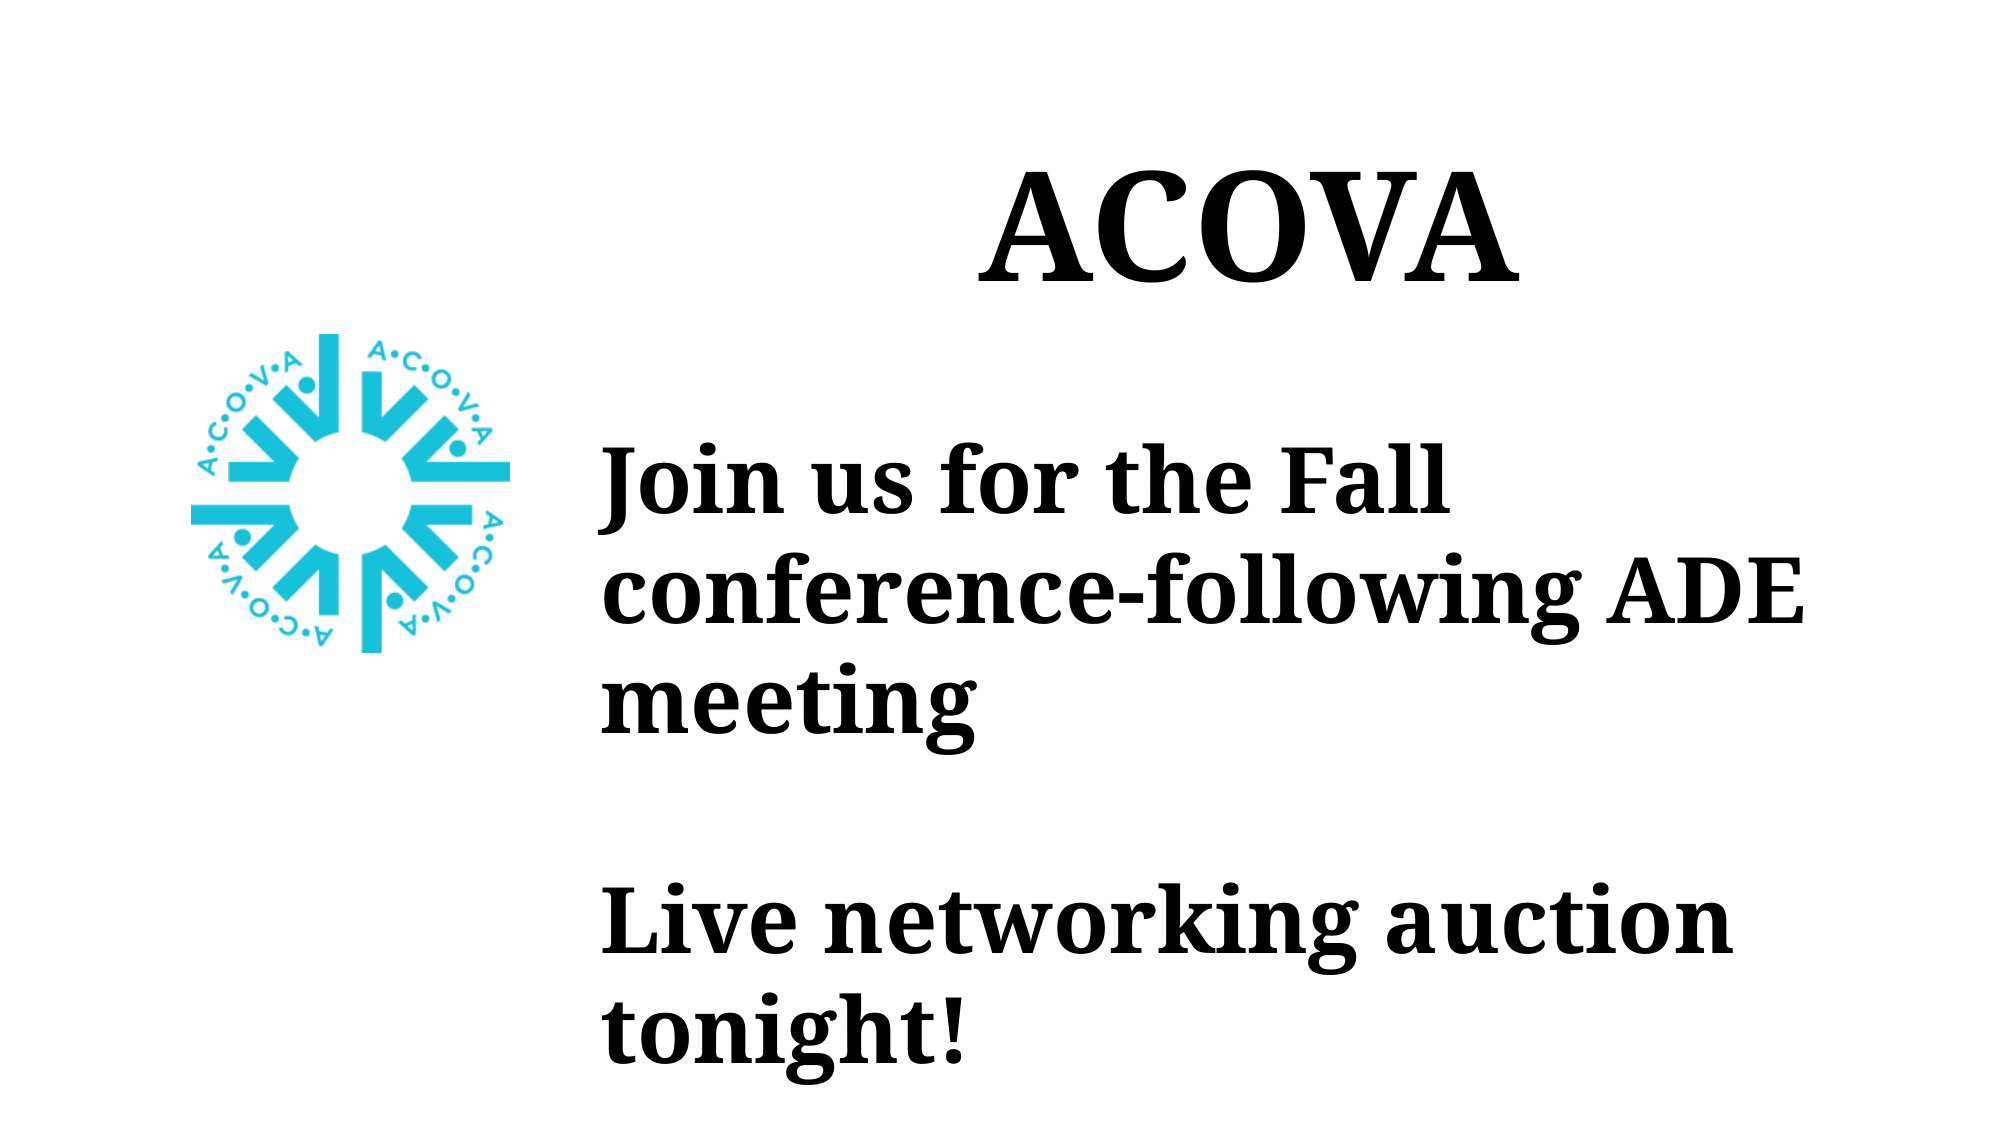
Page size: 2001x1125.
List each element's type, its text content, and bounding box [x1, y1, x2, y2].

text_box ACOVA Join us for the Fall conference-following ADE meeting Live networking auction tonight! [580, 108, 1919, 1125]
picture [191, 333, 510, 653]
